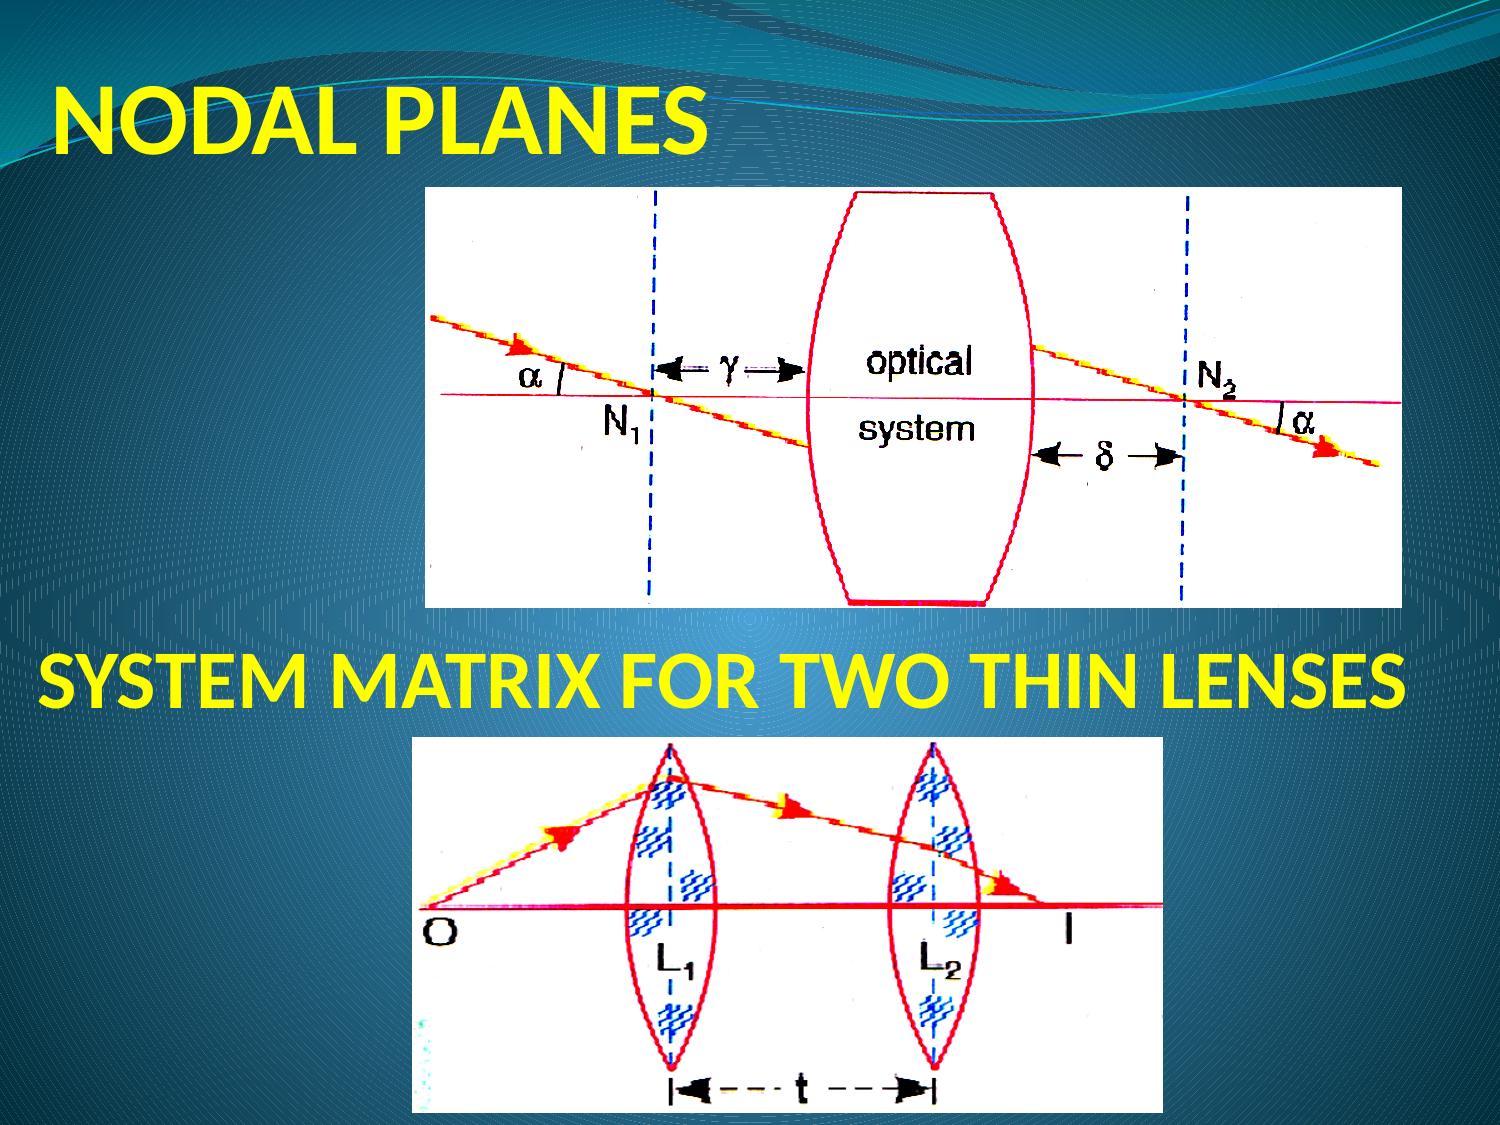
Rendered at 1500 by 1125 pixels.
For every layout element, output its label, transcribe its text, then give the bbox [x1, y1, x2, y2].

text_box SYSTEM MATRIX FOR TWO THIN LENSES [37, 624, 1425, 725]
picture [424, 187, 1402, 608]
title NODAL PLANES [50, 37, 725, 175]
picture [412, 737, 1163, 1113]
